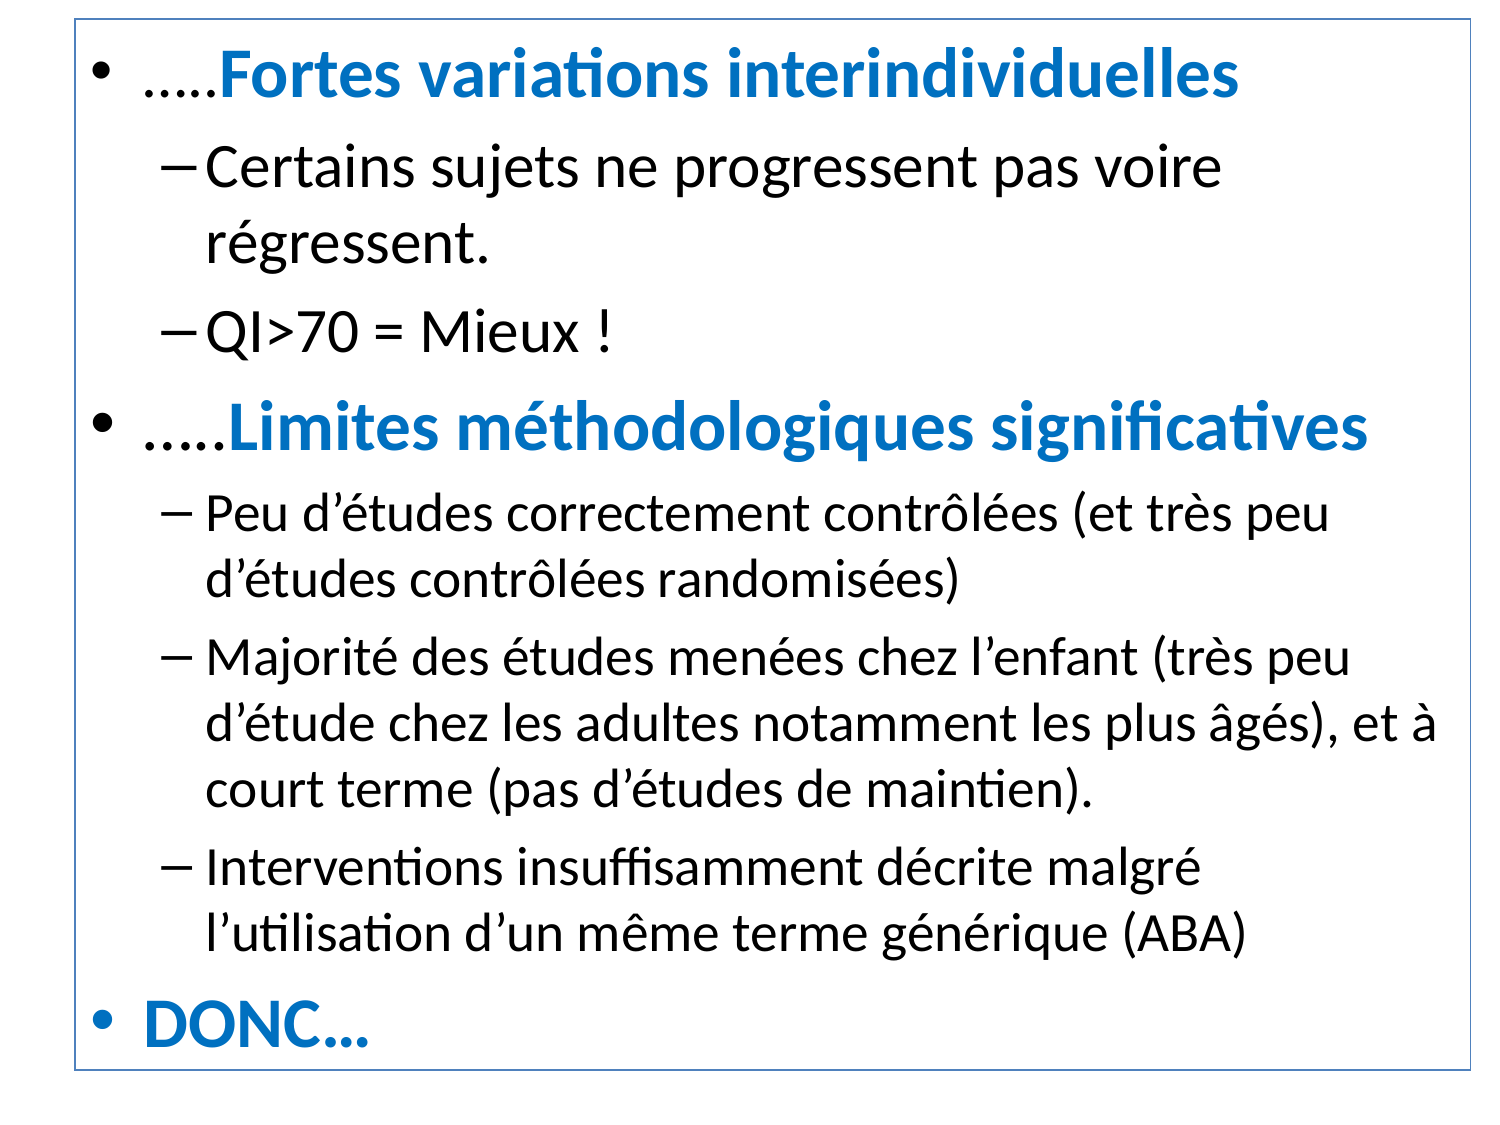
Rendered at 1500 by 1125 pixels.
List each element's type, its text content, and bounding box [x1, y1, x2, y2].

list …..Fortes variations interindividuelles Certains sujets ne progressent pas voire régressent. QI>70 = Mieux ! …..Limites méthodologiques significatives Peu d’études correctement contrôlées (et très peu d’études contrôlées randomisées) Majorité des études menées chez l’enfant (très peu d’étude chez les adultes notamment les plus âgés), et à court terme (pas d’études de maintien). Interventions insuffisamment décrite malgré l’utilisation d’un même terme générique (ABA) DONC… [74, 18, 1471, 1071]
